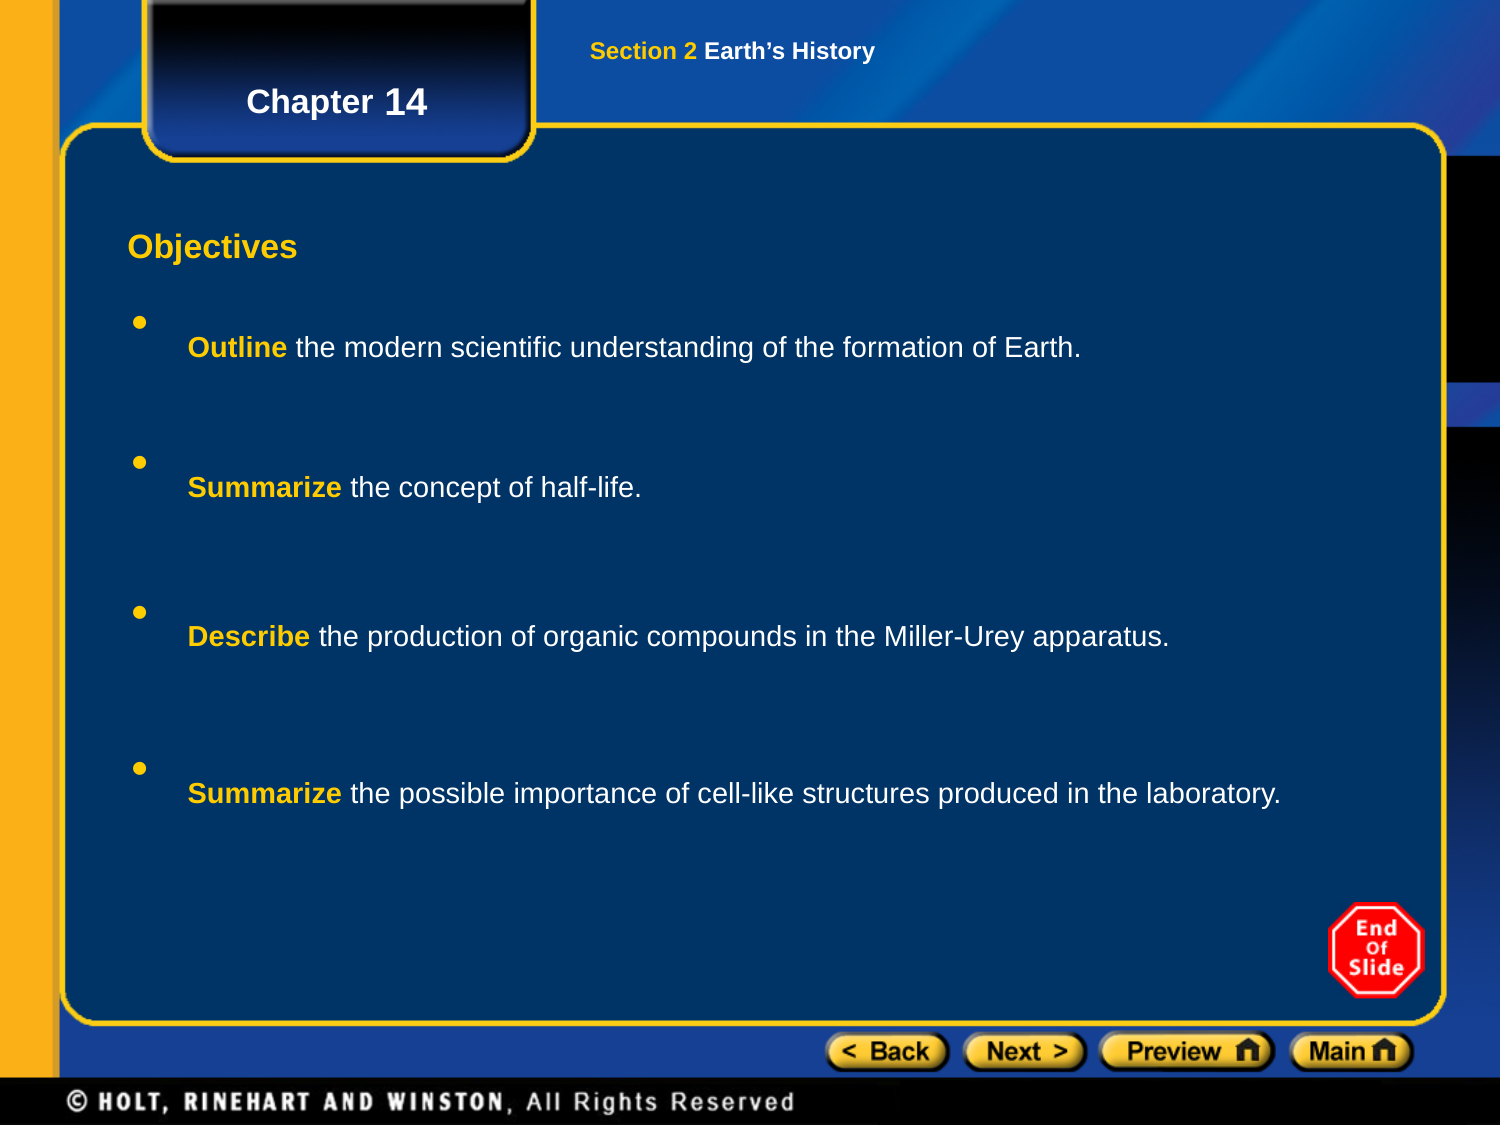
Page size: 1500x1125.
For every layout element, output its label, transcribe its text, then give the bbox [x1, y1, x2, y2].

text_box Chapter 14 [231, 24, 443, 131]
text_box Outline the modern scientific understanding of the formation of Earth. Summarize the concept of half-life. Describe the production of organic compounds in the Miller-Urey apparatus. Summarize the possible importance of cell-like structures produced in the laboratory. [116, 287, 1392, 963]
text_box Objectives [112, 174, 1042, 275]
picture [0, 0, 1500, 1125]
text_box Section 2 Earth’s History [574, 0, 1263, 72]
